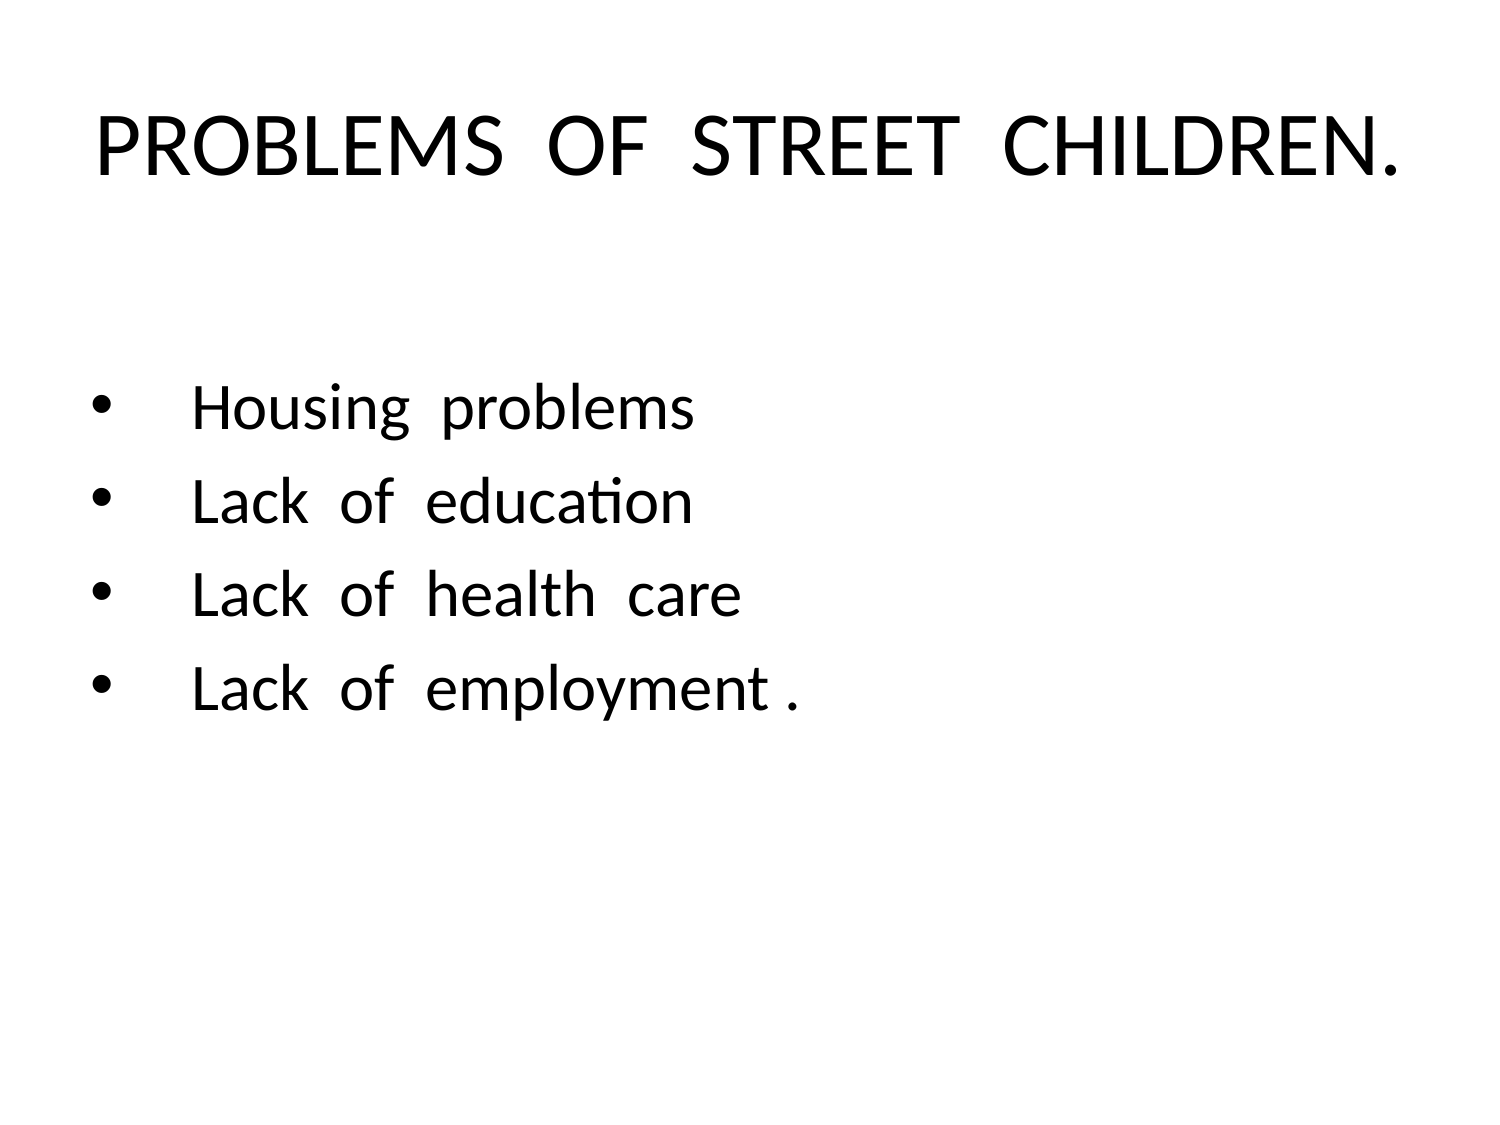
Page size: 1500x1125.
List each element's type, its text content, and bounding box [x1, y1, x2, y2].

title PROBLEMS OF STREET CHILDREN. [75, 45, 1425, 233]
list Housing problems Lack of education Lack of health care Lack of employment . [75, 262, 1425, 1005]
